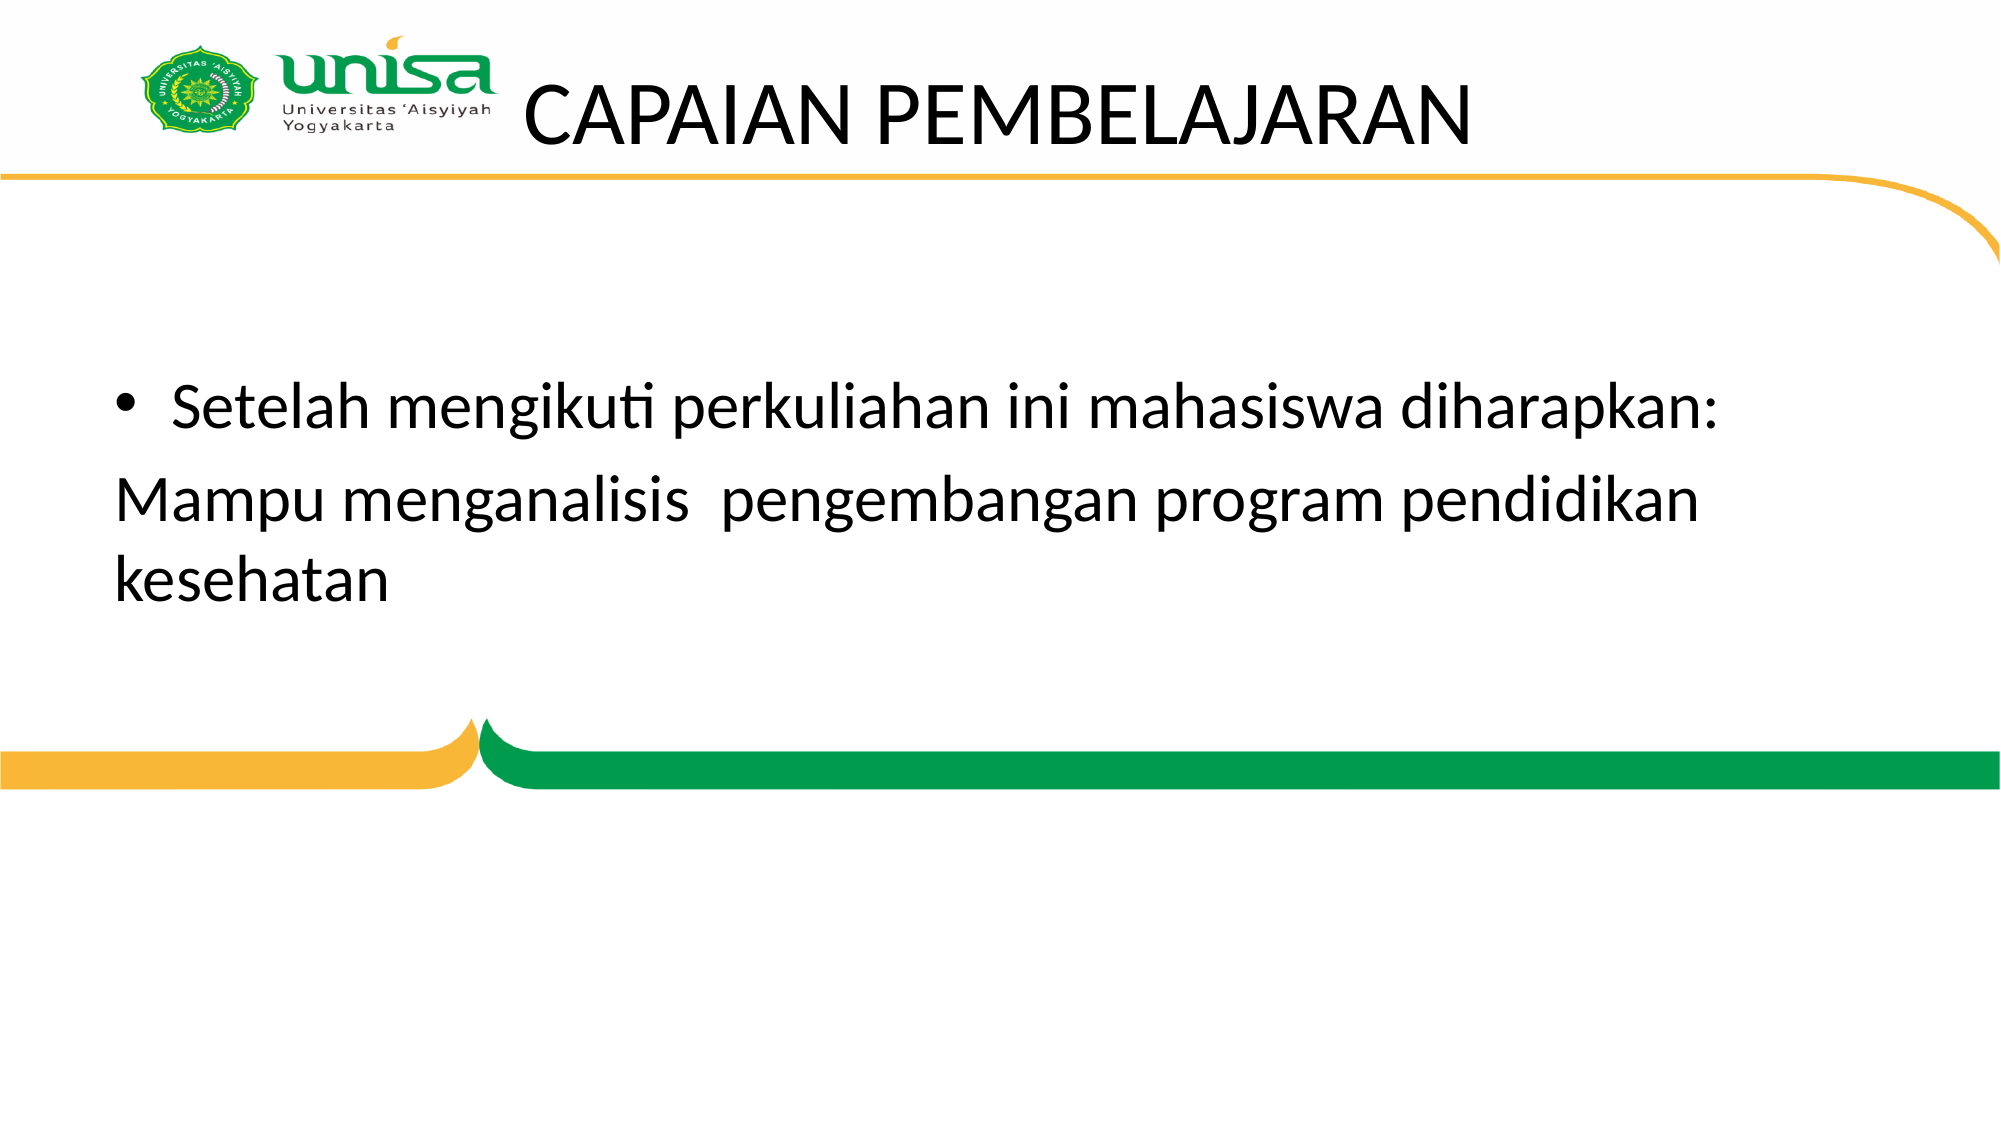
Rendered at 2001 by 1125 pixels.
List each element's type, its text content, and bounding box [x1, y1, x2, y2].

picture [0, 0, 2000, 266]
title CAPAIAN PEMBELAJARAN [99, 45, 1900, 234]
list Setelah mengikuti perkuliahan ini mahasiswa diharapkan: Mampu menganalisis pengembangan program pendidikan kesehatan [99, 354, 1900, 1006]
picture [0, 714, 2000, 1125]
